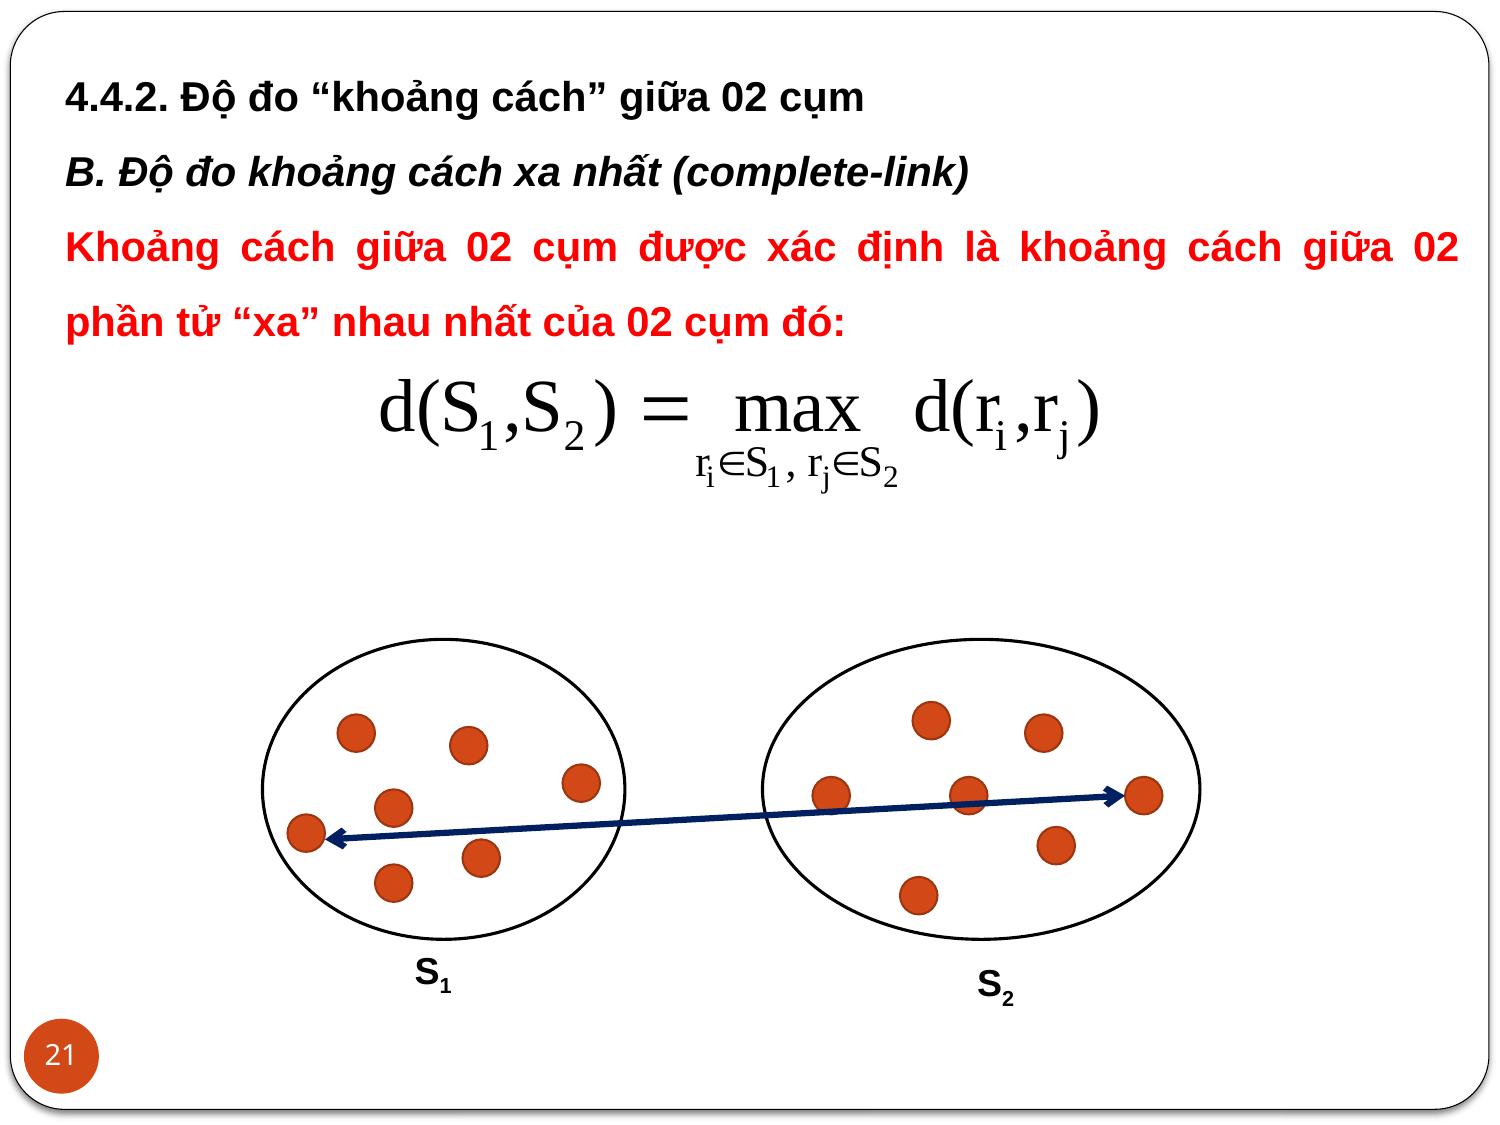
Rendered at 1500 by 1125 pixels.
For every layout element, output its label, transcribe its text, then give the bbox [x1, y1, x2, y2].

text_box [368, 355, 1113, 513]
text_box [261, 638, 626, 939]
list 4.4.2. Độ đo “khoảng cách” giữa 02 cụm B. Độ đo khoảng cách xa nhất (complete-link) Khoảng cách giữa 02 cụm được xác định là khoảng cách giữa 02 phần tử “xa” nhau nhất của 02 cụm đó: [49, 37, 1476, 438]
text_box S2 [962, 951, 1038, 1018]
text_box S1 [399, 939, 475, 1006]
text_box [324, 795, 1126, 840]
slide_number 21 [23, 1018, 99, 1094]
text_box [761, 638, 1201, 941]
